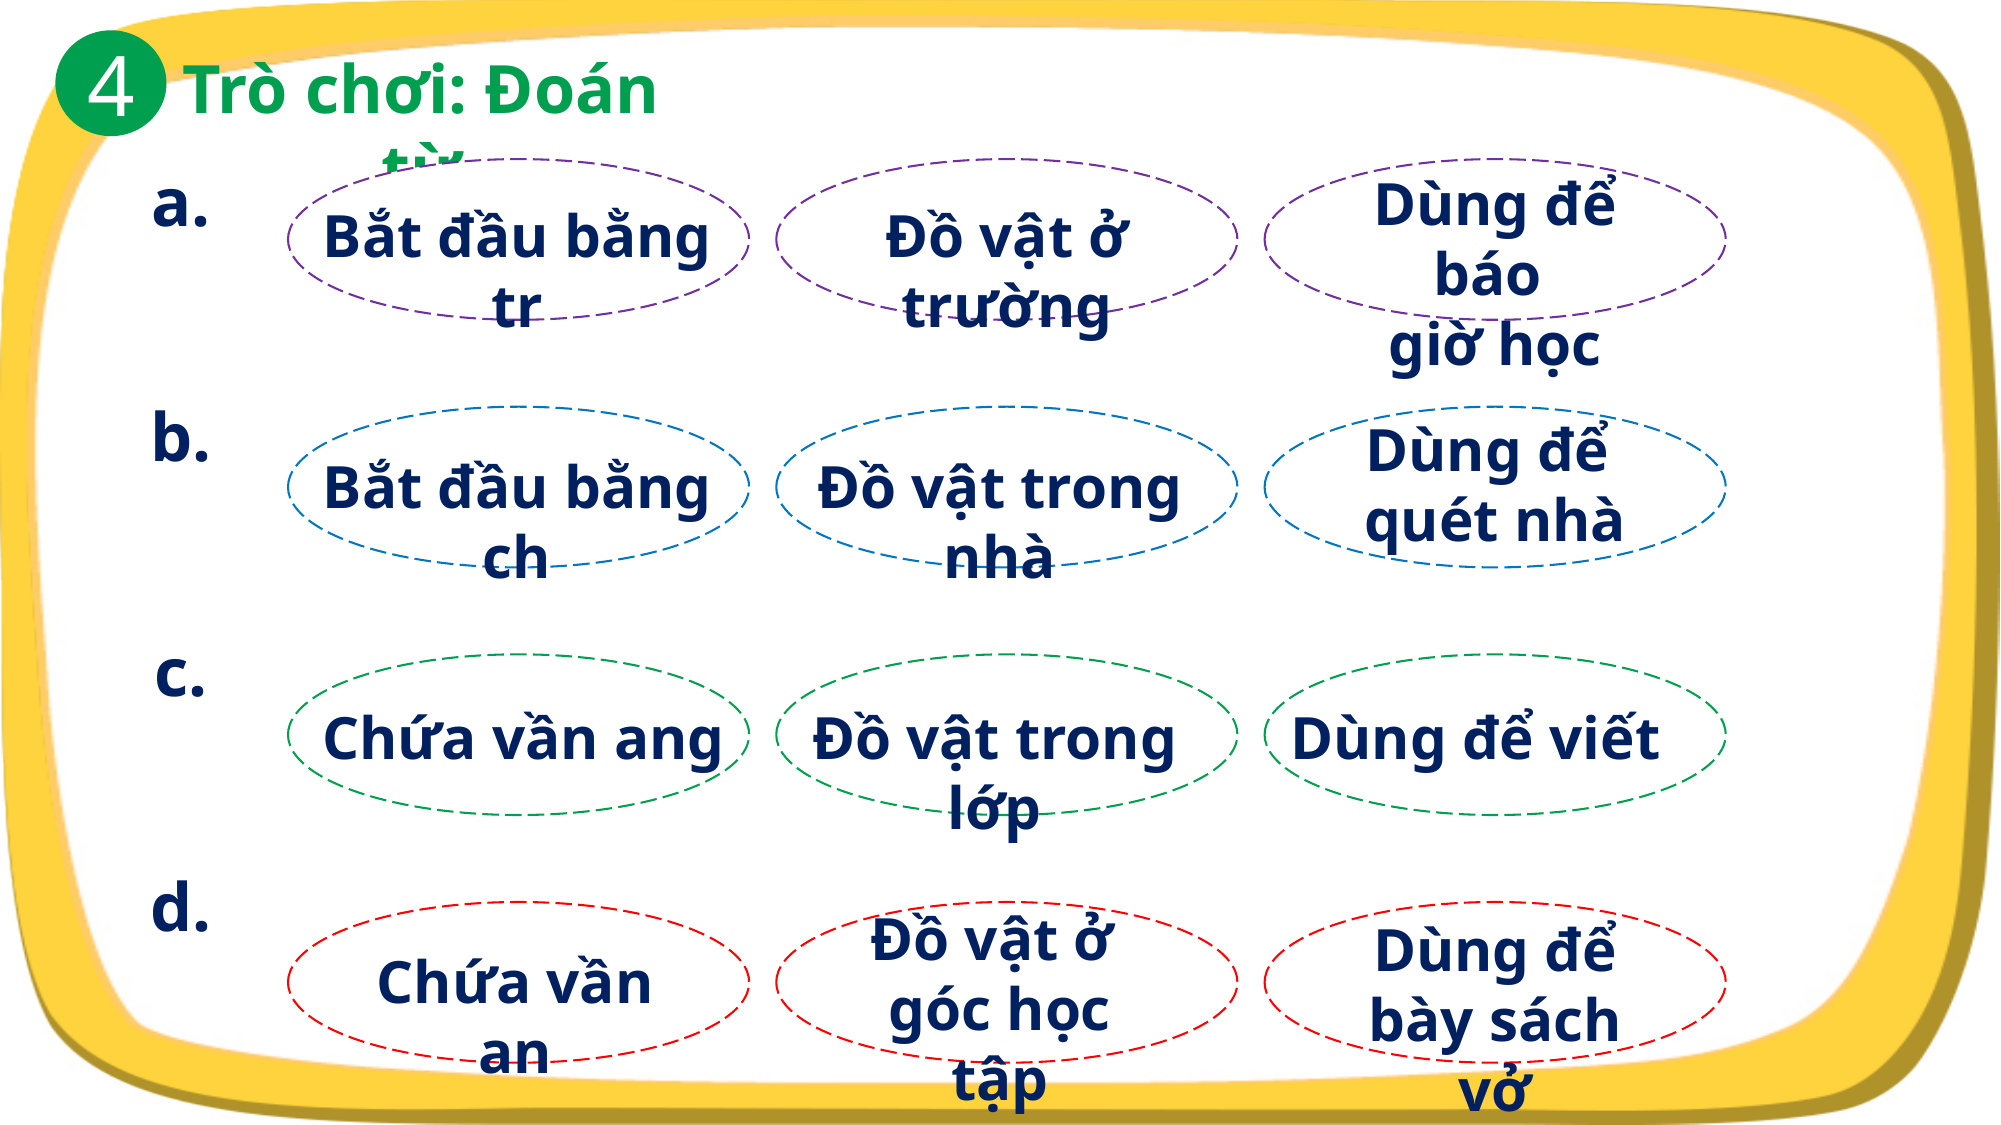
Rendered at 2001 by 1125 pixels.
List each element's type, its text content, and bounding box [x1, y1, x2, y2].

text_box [1264, 901, 1726, 1063]
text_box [1264, 405, 1726, 568]
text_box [762, 654, 1238, 815]
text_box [774, 159, 1239, 320]
text_box d. [120, 857, 241, 953]
text_box 4 [55, 30, 167, 137]
text_box a. [120, 152, 241, 248]
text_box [776, 894, 1238, 1063]
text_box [1264, 159, 1726, 320]
text_box c. [120, 622, 241, 718]
picture [0, 0, 2000, 1125]
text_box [767, 406, 1238, 568]
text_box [287, 901, 750, 1063]
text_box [285, 406, 750, 568]
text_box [1243, 654, 1726, 815]
text_box Trò chơi: Đoán từ [152, 39, 691, 214]
text_box b. [120, 387, 241, 483]
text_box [285, 159, 750, 320]
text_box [287, 654, 756, 815]
